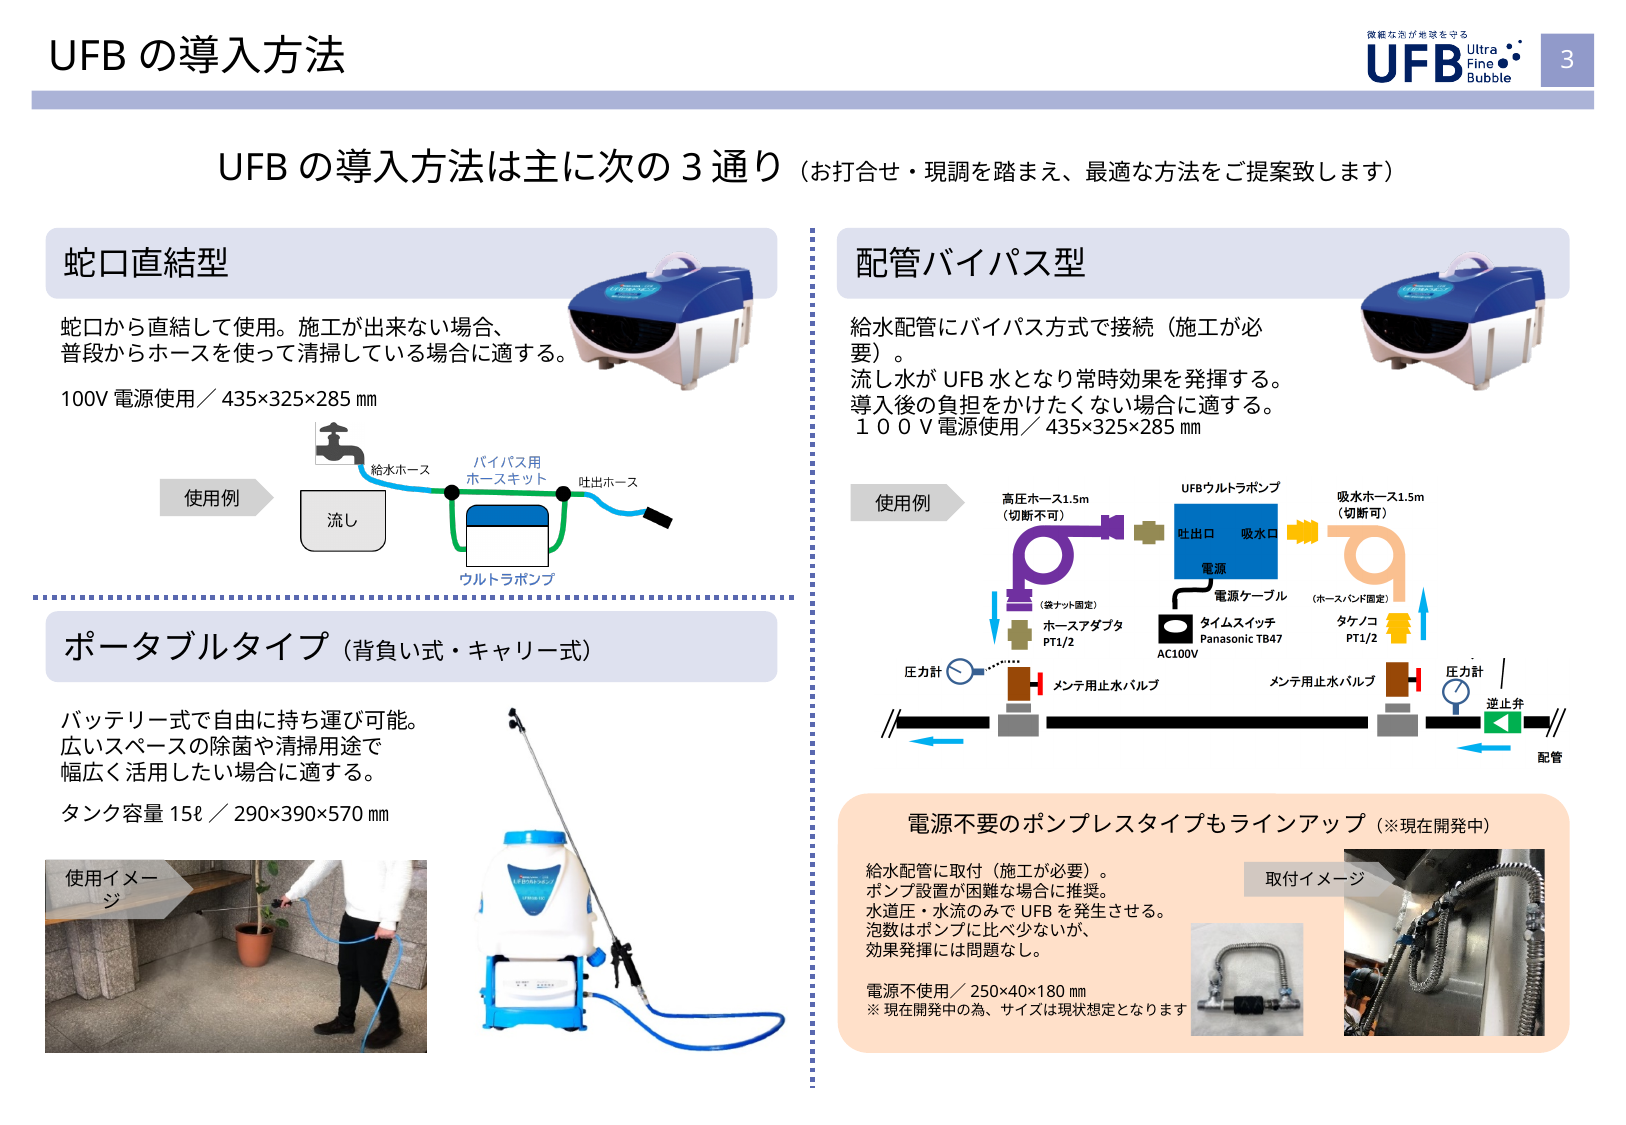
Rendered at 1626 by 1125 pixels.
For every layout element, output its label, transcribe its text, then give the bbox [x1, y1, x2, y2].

text_box 給水配管にバイパス方式で接続（施工が必要）。 流し水がUFB水となり常時効果を発揮する。導入後の負担をかけたくない場合に適する。 [836, 305, 1301, 426]
text_box タンク容量15ℓ／290×390×570㎜ [45, 793, 444, 834]
picture [1190, 923, 1304, 1036]
text_box 取付イメージ [1244, 861, 1344, 897]
text_box ポータブルタイプ（背負い式・キャリー式） [45, 611, 778, 683]
picture [554, 247, 778, 398]
text_box 蛇口直結型 [45, 227, 778, 299]
picture [1416, 30, 1522, 83]
picture [874, 476, 1570, 769]
text_box 配管バイパス型 [836, 227, 1570, 299]
text_box 電源不使用／250×40×180㎜ ※現在開発中の為、サイズは現状想定となります [851, 973, 1190, 1026]
picture [300, 422, 673, 595]
text_box 電源不要のポンプレスタイプもラインアップ（※現在開発中） [837, 793, 1570, 1053]
text_box UFBの導入方法は主に次の3通り（お打合せ・現調を踏まえ、最適な方法をご提案致します） [97, 135, 1528, 196]
slide_number 2 [1540, 33, 1595, 87]
text_box 給水配管に取付（施工が必要）。 ポンプ設置が困難な場合に推奨。 水道圧・水流のみでUFBを発生させる。 泡数はポンプに比べ少ないが、 効果発揮には問題なし。 [851, 853, 1265, 968]
text_box 使用例 [159, 478, 275, 517]
text_box バッテリー式で自由に持ち運び可能。 広いスペースの除菌や清掃用途で 幅広く活用したい場合に適する。 [45, 698, 547, 793]
title UFBの導入方法 [32, 10, 1416, 104]
text_box 使用例 [850, 484, 966, 522]
text_box 蛇口から直結して使用。施工が出来ない場合、 普段からホースを使って清掃している場合に適する。 [45, 305, 554, 373]
picture [1347, 247, 1570, 398]
picture [438, 704, 799, 1061]
text_box 100V電源使用／435×325×285㎜ [45, 377, 460, 418]
picture [1344, 849, 1545, 1036]
text_box １００V電源使用／435×325×285㎜ [837, 405, 1252, 446]
picture [45, 860, 427, 1053]
